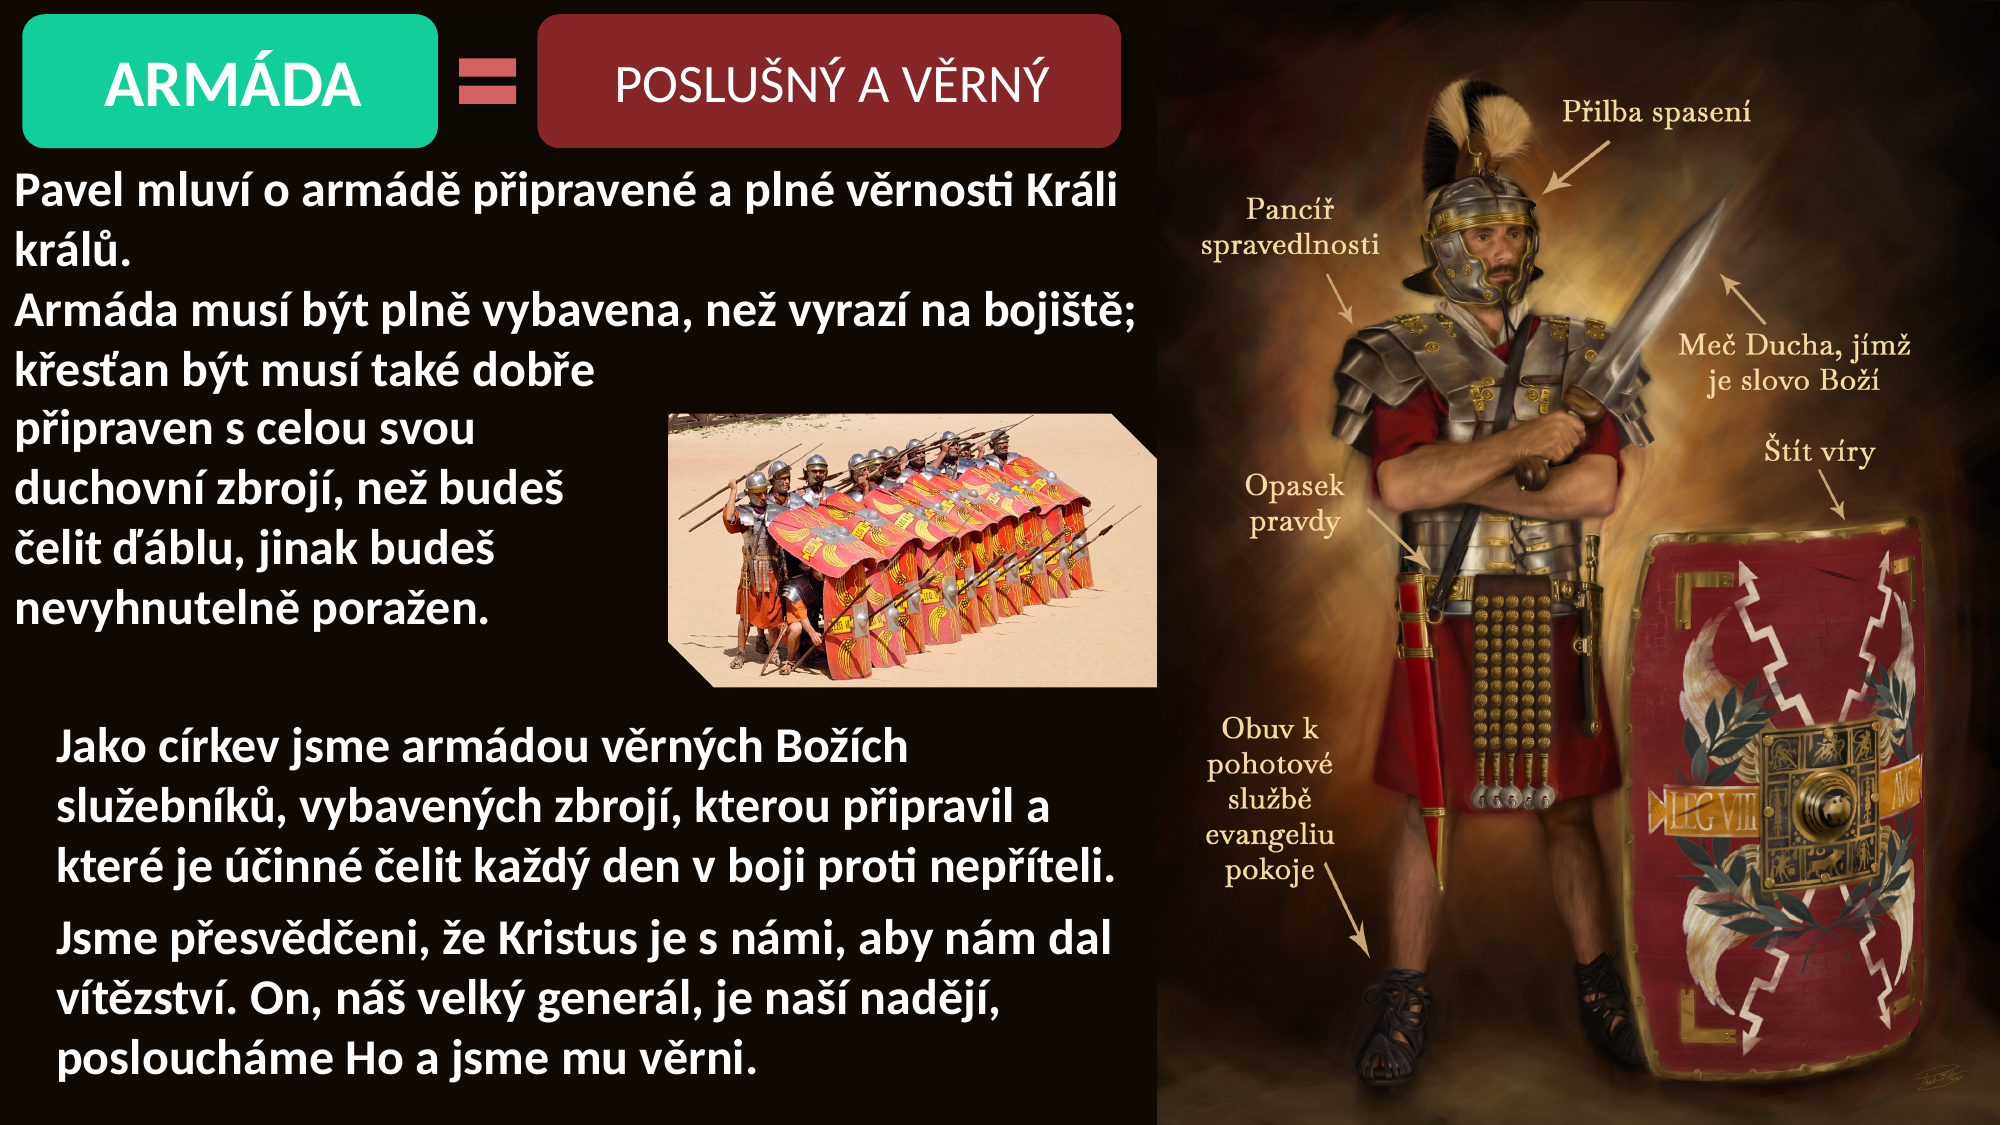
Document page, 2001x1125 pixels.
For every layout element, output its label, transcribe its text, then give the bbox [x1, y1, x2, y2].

text_box připraven s celou svou duchovní zbrojí, než budeš čelit ďáblu, jinak budeš nevyhnutelně poražen. [0, 387, 669, 702]
text_box Pavel mluví o armádě připravené a plné věrnosti Králi králů. Armáda musí být plně vybavena, než vyrazí na bojiště; křesťan být musí také dobře [0, 149, 1152, 406]
text_box Jako církev jsme armádou věrných Božích služebníků, vybavených zbrojí, kterou připravil a které je účinné čelit každý den v boji proti nepříteli. Jsme přesvědčeni, že Kristus je s námi, aby nám dal vítězství. On, náš velký generál, je naší nadějí, posloucháme Ho a jsme mu věrni. [41, 704, 1152, 1093]
picture [667, 0, 2000, 1125]
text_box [21, 12, 1122, 150]
